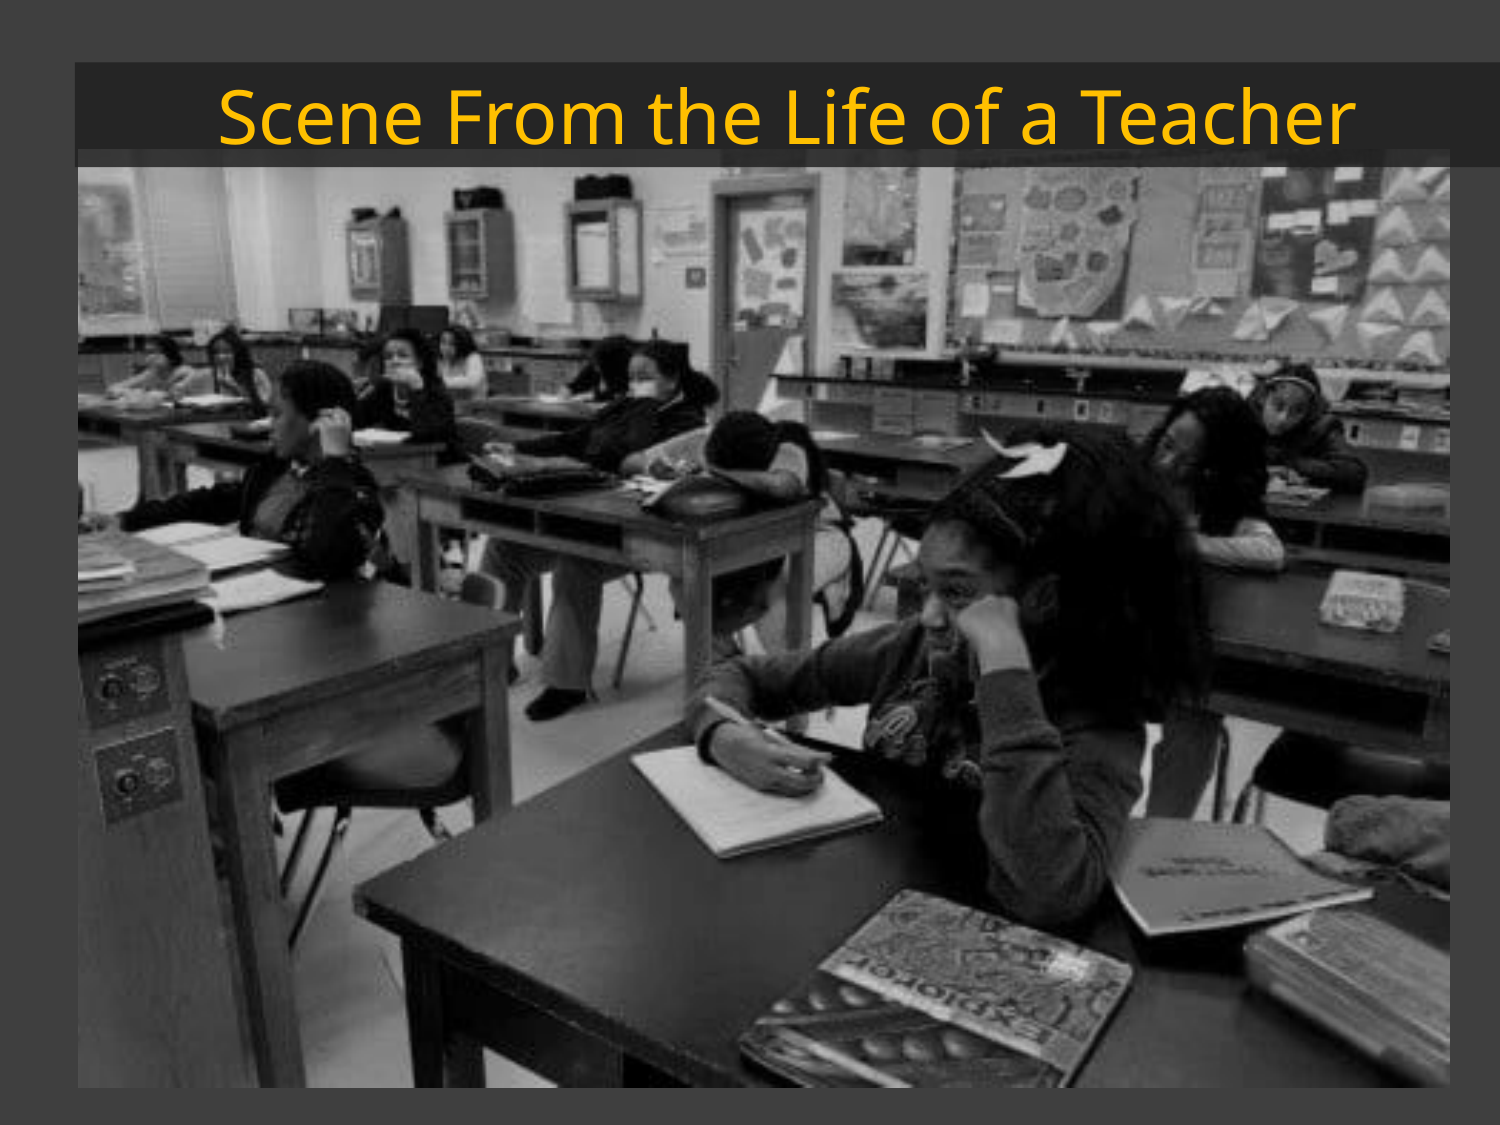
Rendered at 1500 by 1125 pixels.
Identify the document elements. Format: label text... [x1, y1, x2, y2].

picture [77, 149, 1451, 1088]
text_box Scene From the Life of a Teacher [74, 62, 1500, 168]
